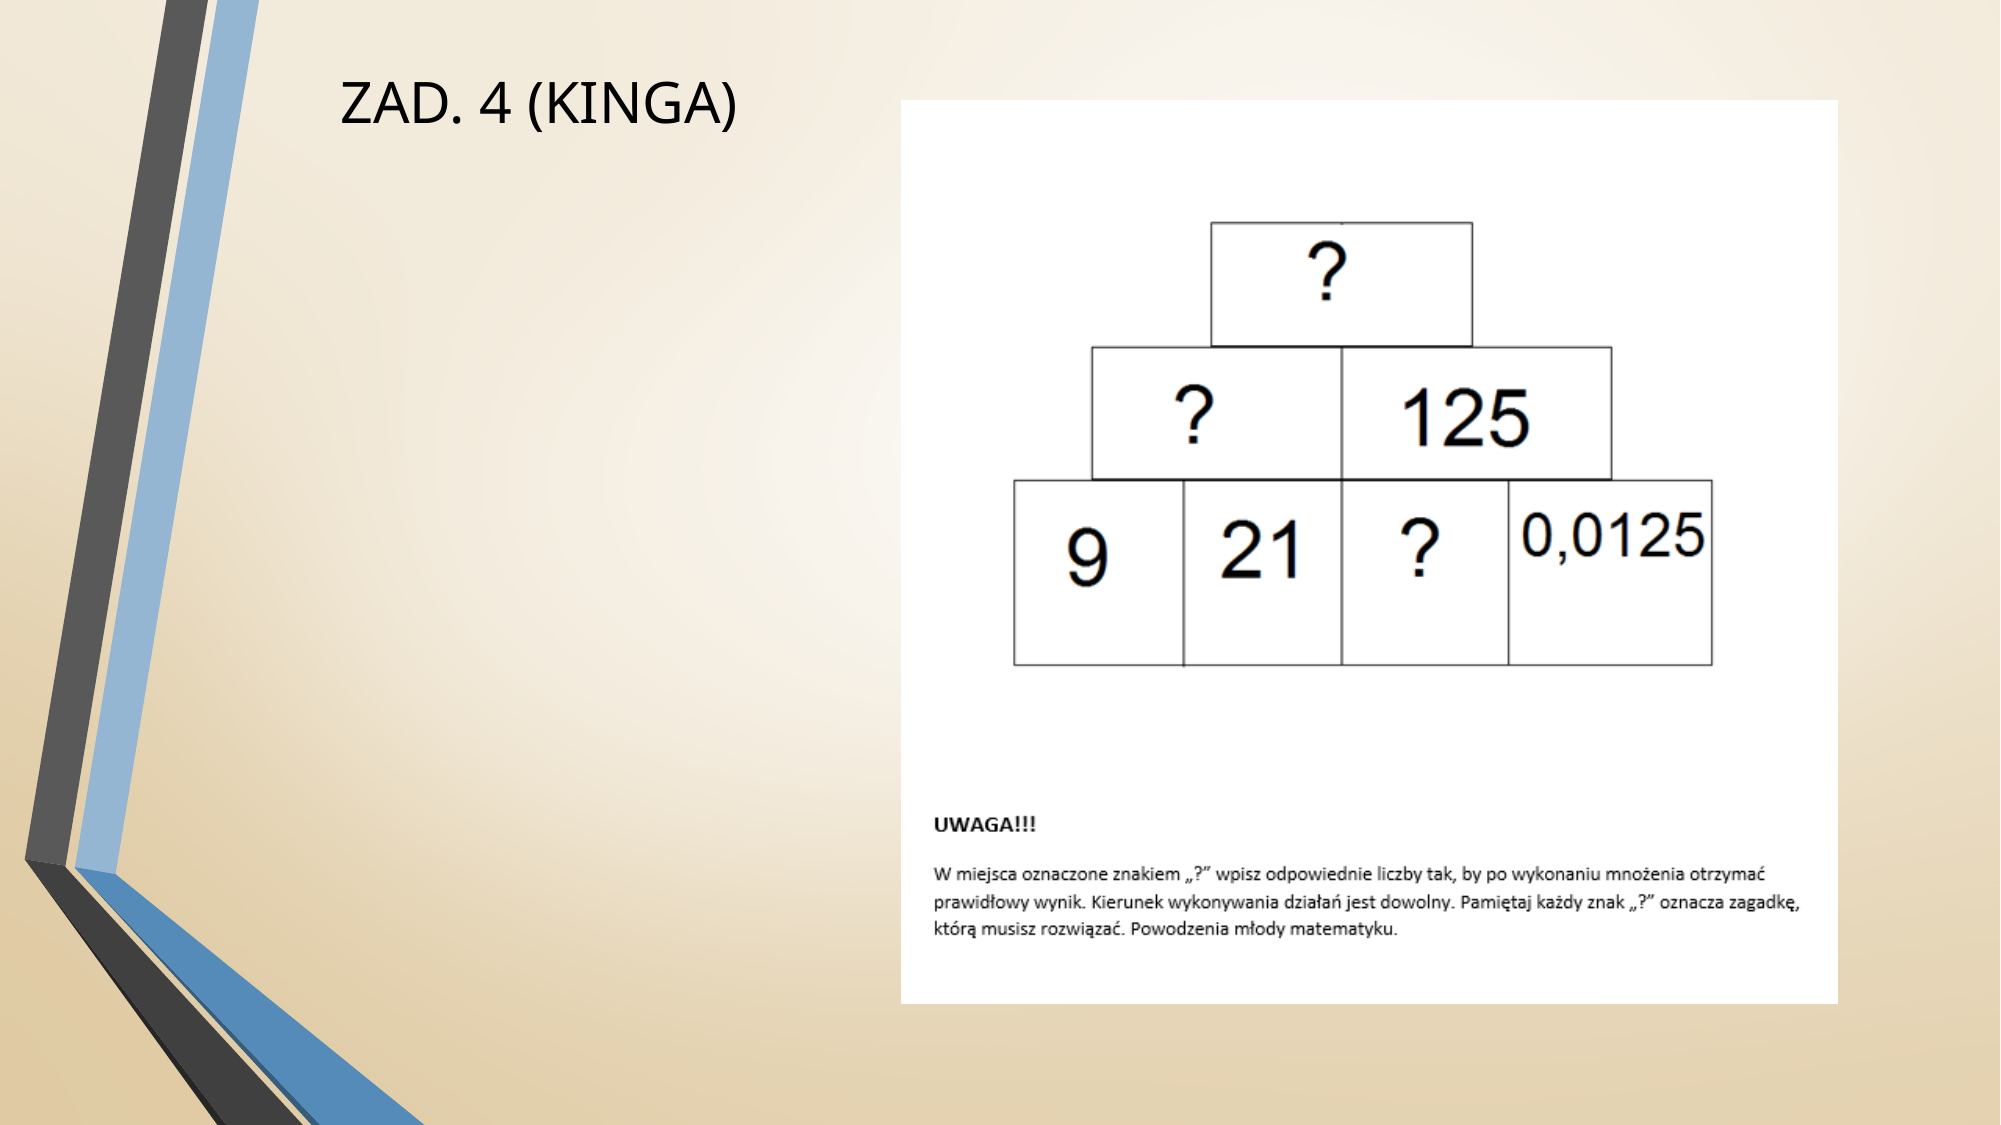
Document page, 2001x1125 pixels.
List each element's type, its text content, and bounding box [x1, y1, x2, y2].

picture [901, 100, 1838, 1004]
title ZAD. 4 (KINGA) [272, 58, 807, 143]
